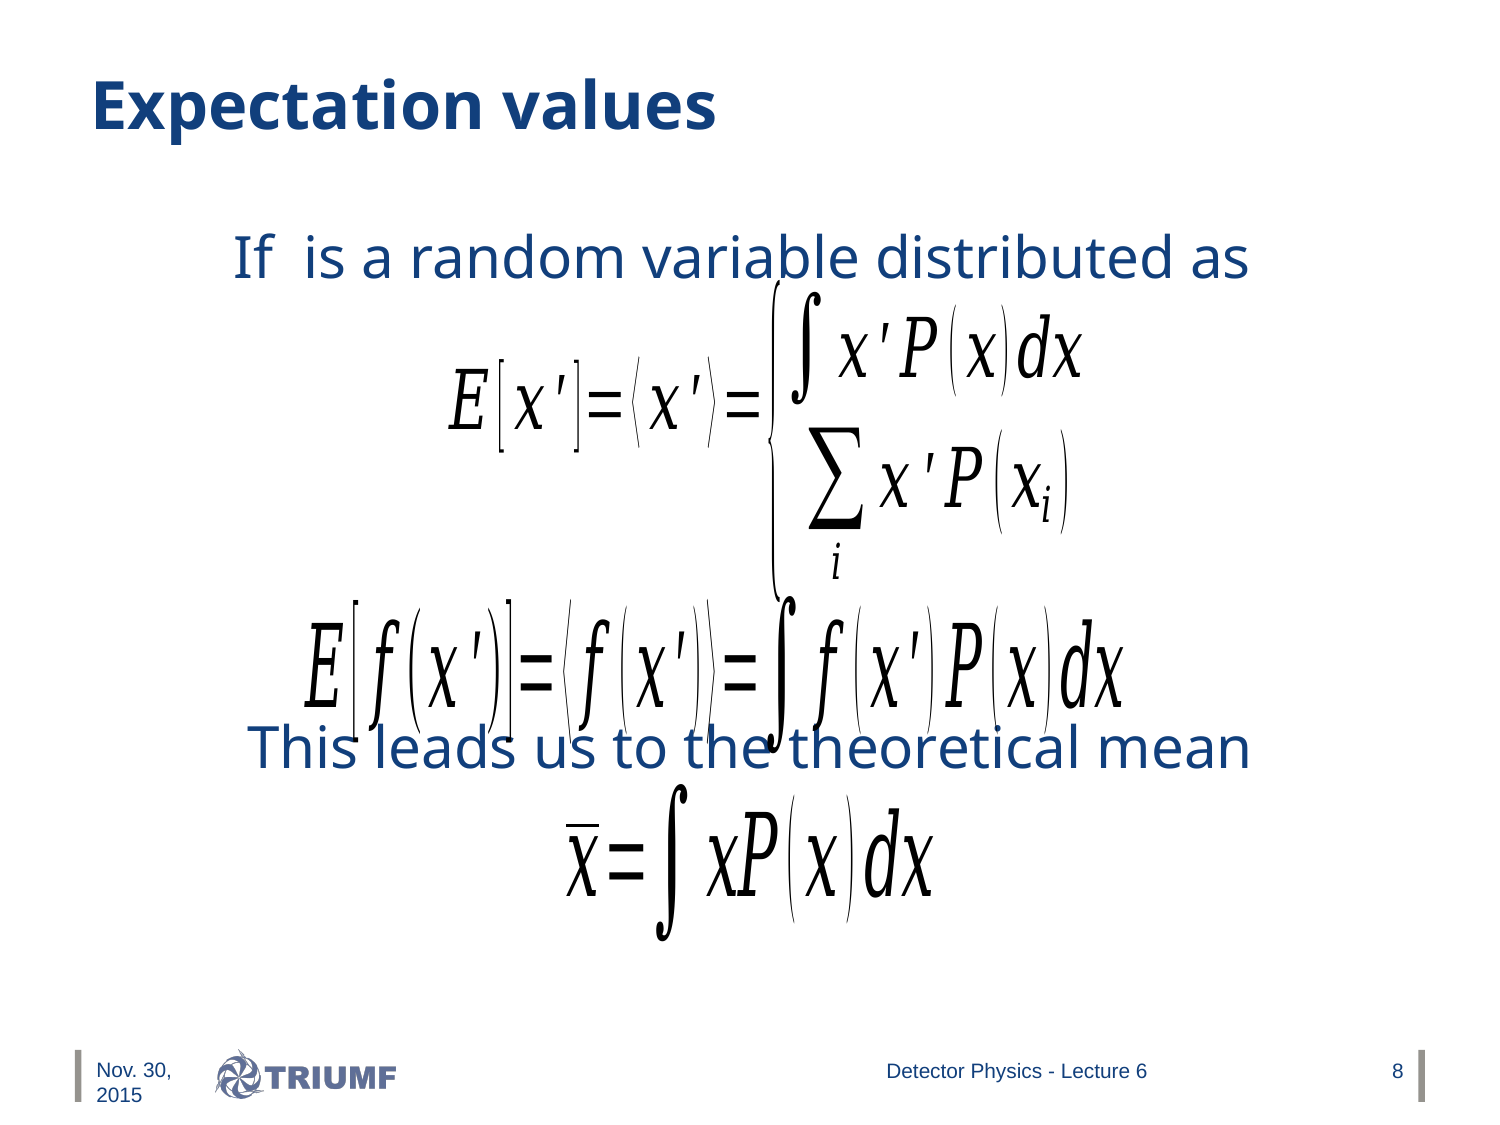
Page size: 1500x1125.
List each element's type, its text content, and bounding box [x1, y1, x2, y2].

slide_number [81, 1048, 213, 1125]
footer Detector Physics - Lecture 6 [394, 1049, 1163, 1125]
title Expectation values [74, 61, 1426, 162]
slide_number 8 [1182, 1049, 1419, 1125]
